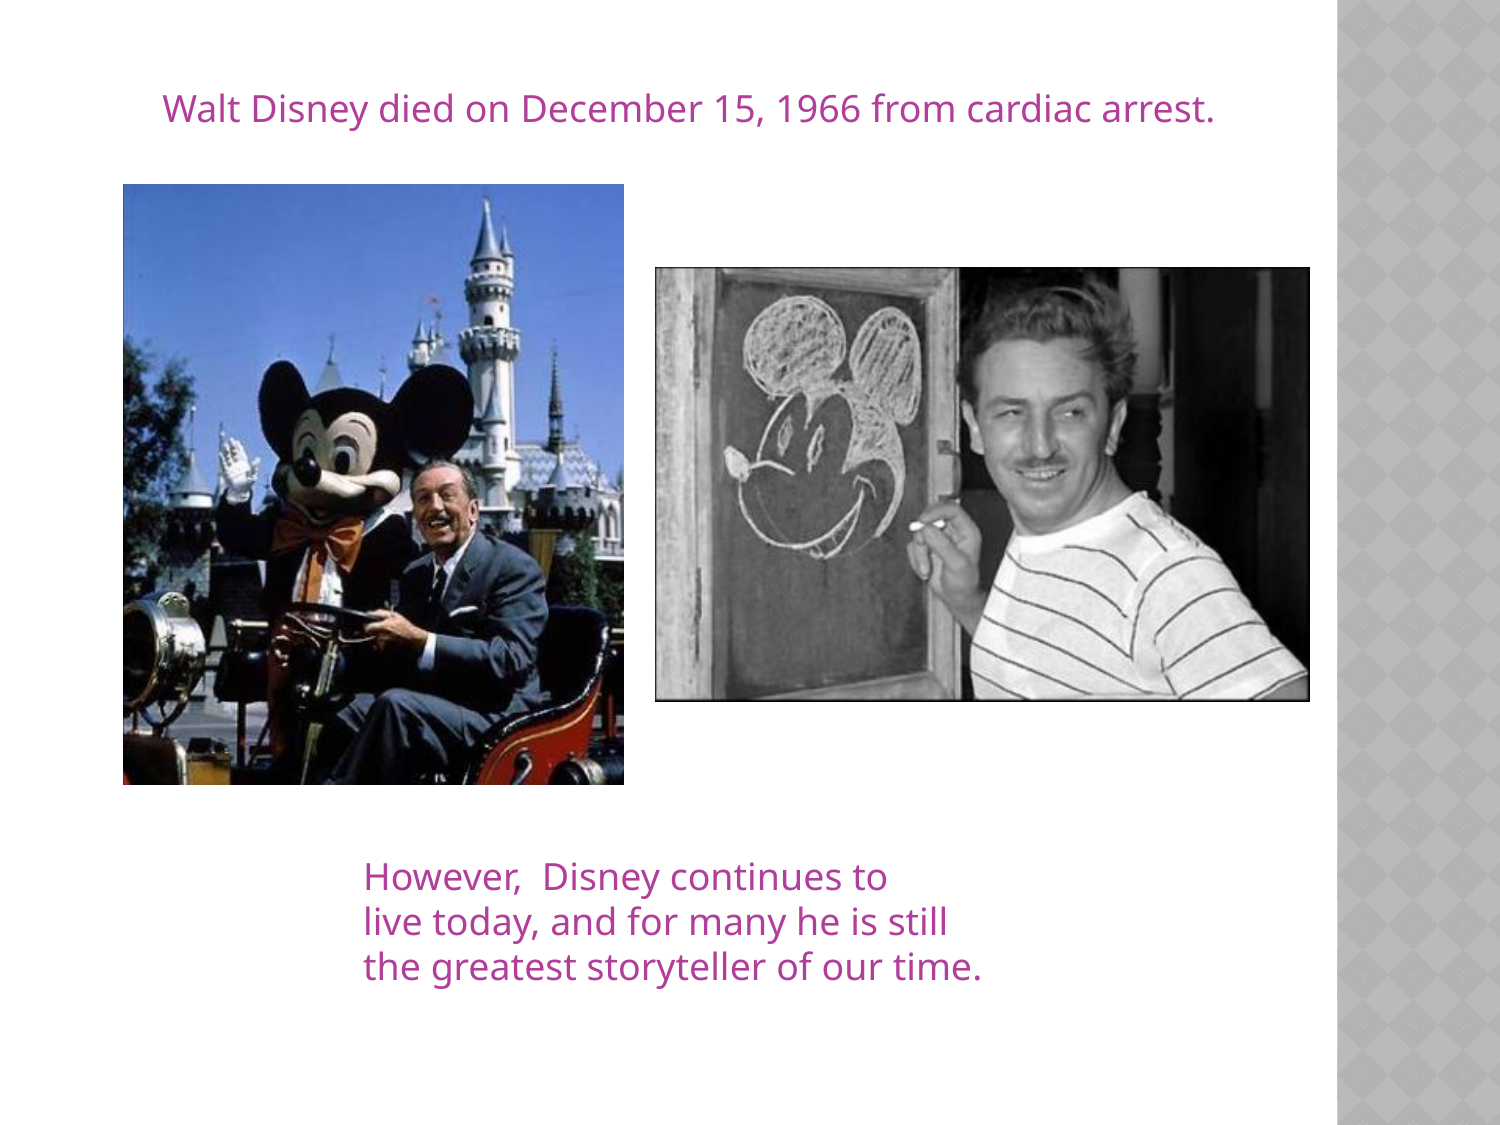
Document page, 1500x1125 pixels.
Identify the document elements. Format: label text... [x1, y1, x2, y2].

picture [123, 183, 624, 785]
picture [655, 266, 1310, 703]
text_box Walt Disney died on December 15, 1966 from cardiac arrest. [147, 78, 1270, 138]
text_box However, Disney continues to live today, and for many he is still the greatest storyteller of our time. [348, 845, 1069, 996]
